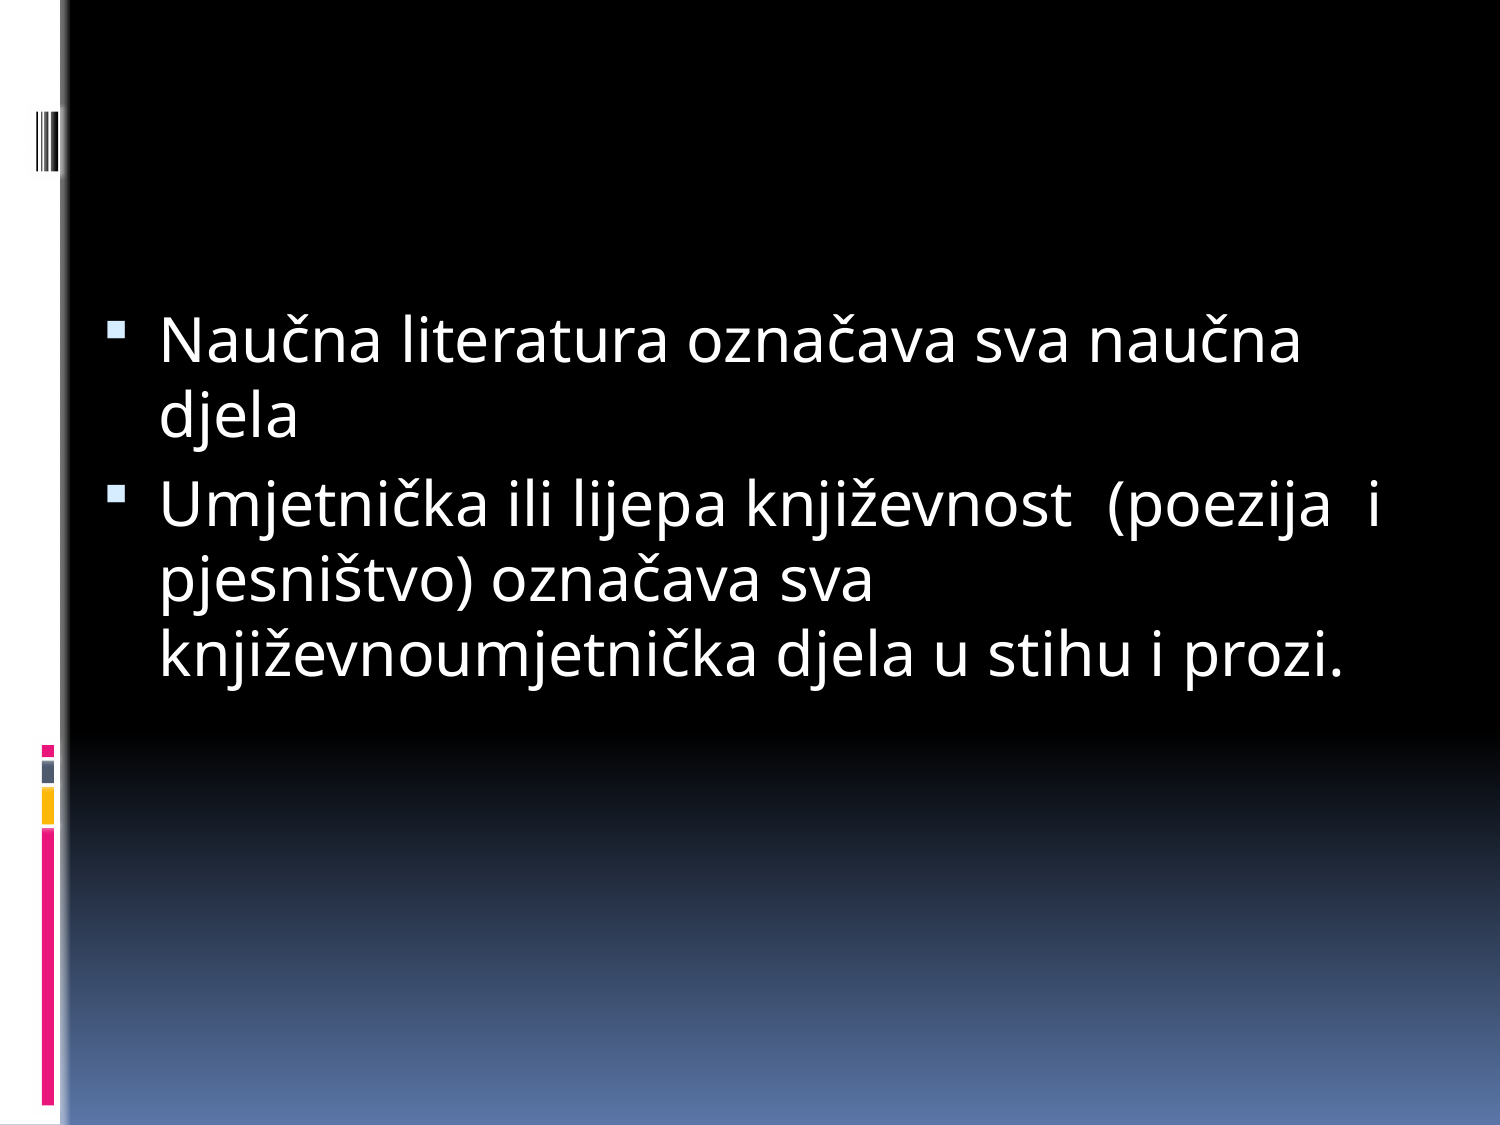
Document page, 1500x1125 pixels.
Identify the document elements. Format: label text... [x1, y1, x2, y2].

list Naučna literatura označava sva naučna djela Umjetnička ili lijepa književnost (poezija i pjesništvo) označava sva književnoumjetnička djela u stihu i prozi. [76, 292, 1425, 1043]
